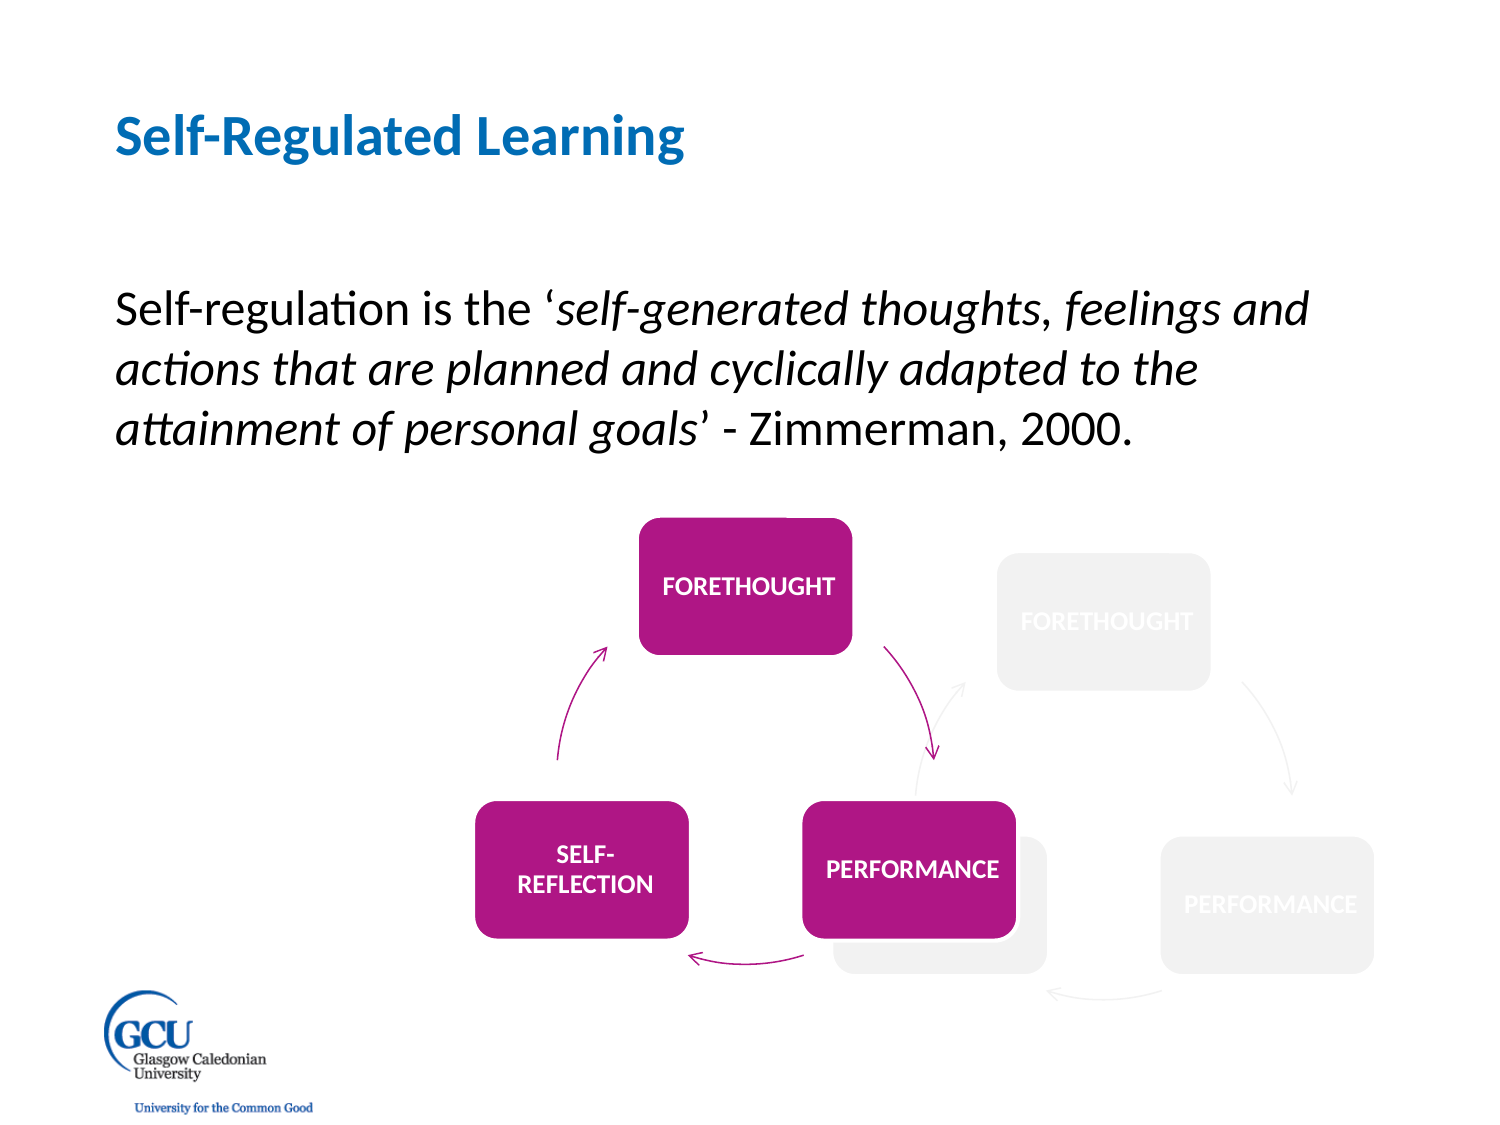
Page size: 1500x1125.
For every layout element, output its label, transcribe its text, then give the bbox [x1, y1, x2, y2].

picture [102, 980, 315, 1125]
list Self-Regulated Learning [100, 89, 1400, 176]
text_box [747, 550, 1461, 1027]
list Self-regulation is the ‘self-generated thoughts, feelings and actions that are planned and cyclically adapted to the attainment of personal goals’ - Zimmerman, 2000. [100, 268, 1400, 975]
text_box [389, 515, 1103, 991]
